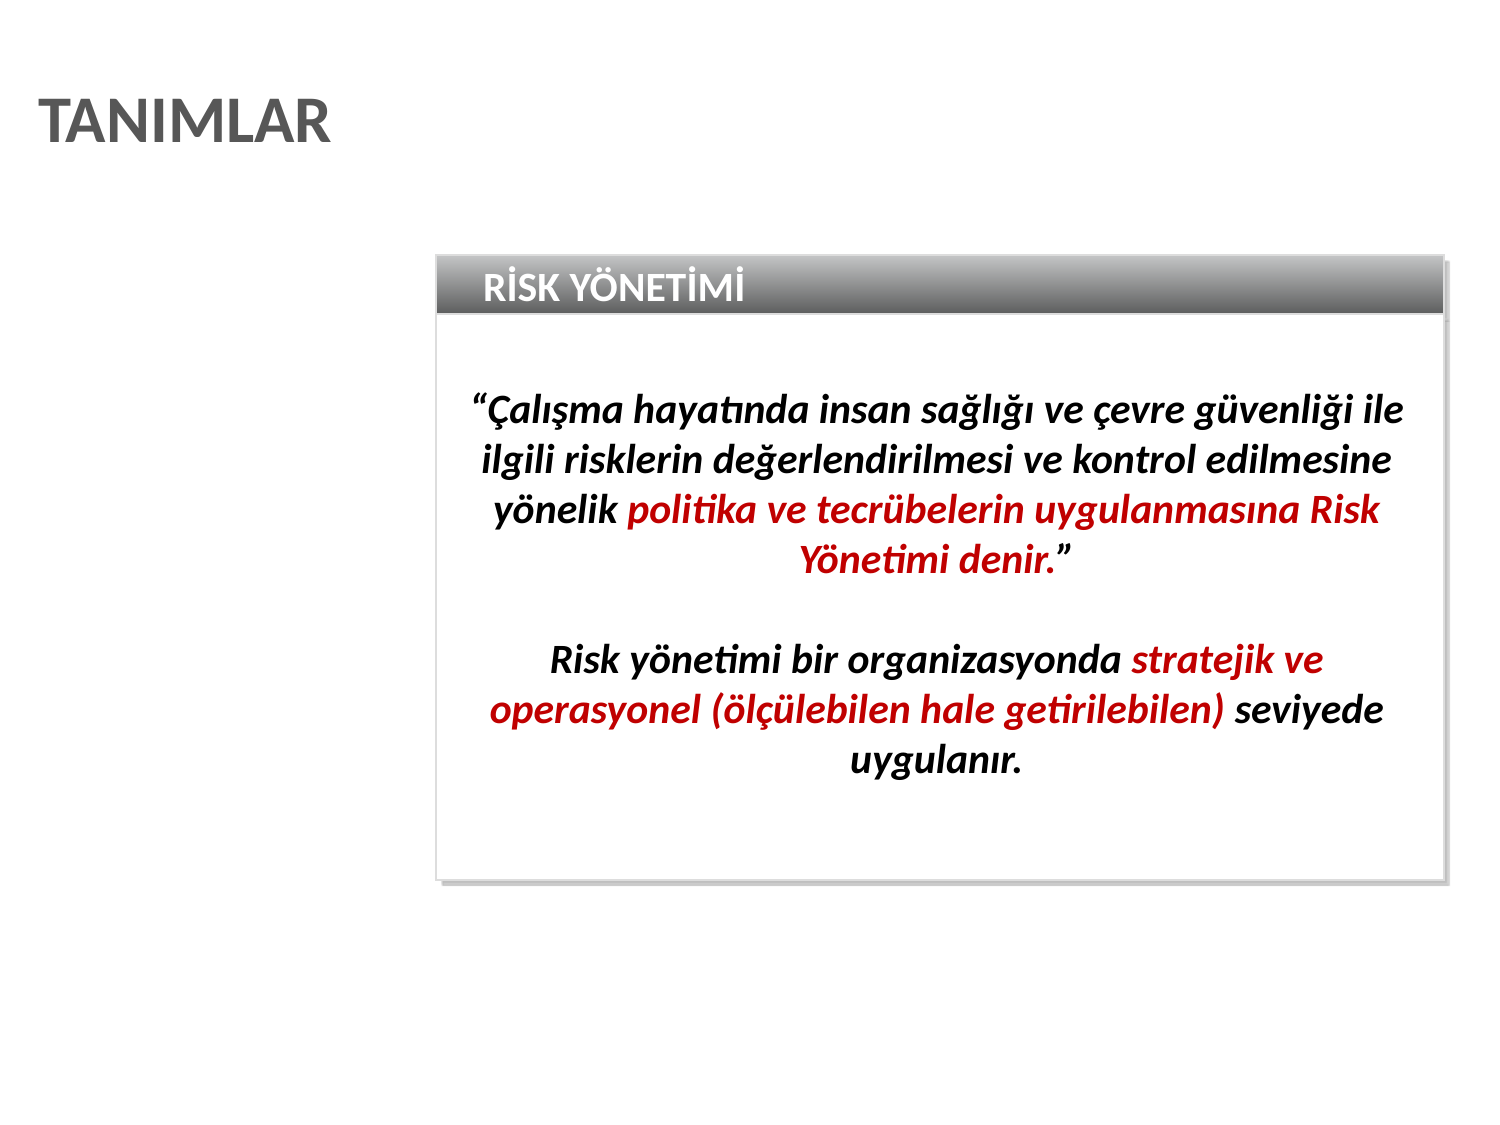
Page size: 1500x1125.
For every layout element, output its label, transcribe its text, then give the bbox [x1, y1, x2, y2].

text_box RİSK YÖNETİMİ [435, 255, 1444, 314]
text_box TANIMLAR [38, 67, 1485, 174]
text_box “Çalışma hayatında insan sağlığı ve çevre güvenliği ile ilgili risklerin değerlendirilmesi ve kontrol edilmesine yönelik politika ve tecrübelerin uygulanmasına Risk Yönetimi denir.” Risk yönetimi bir organizasyonda stratejik ve operasyonel (ölçülebilen hale getirilebilen) seviyede uygulanır. [435, 314, 1444, 881]
